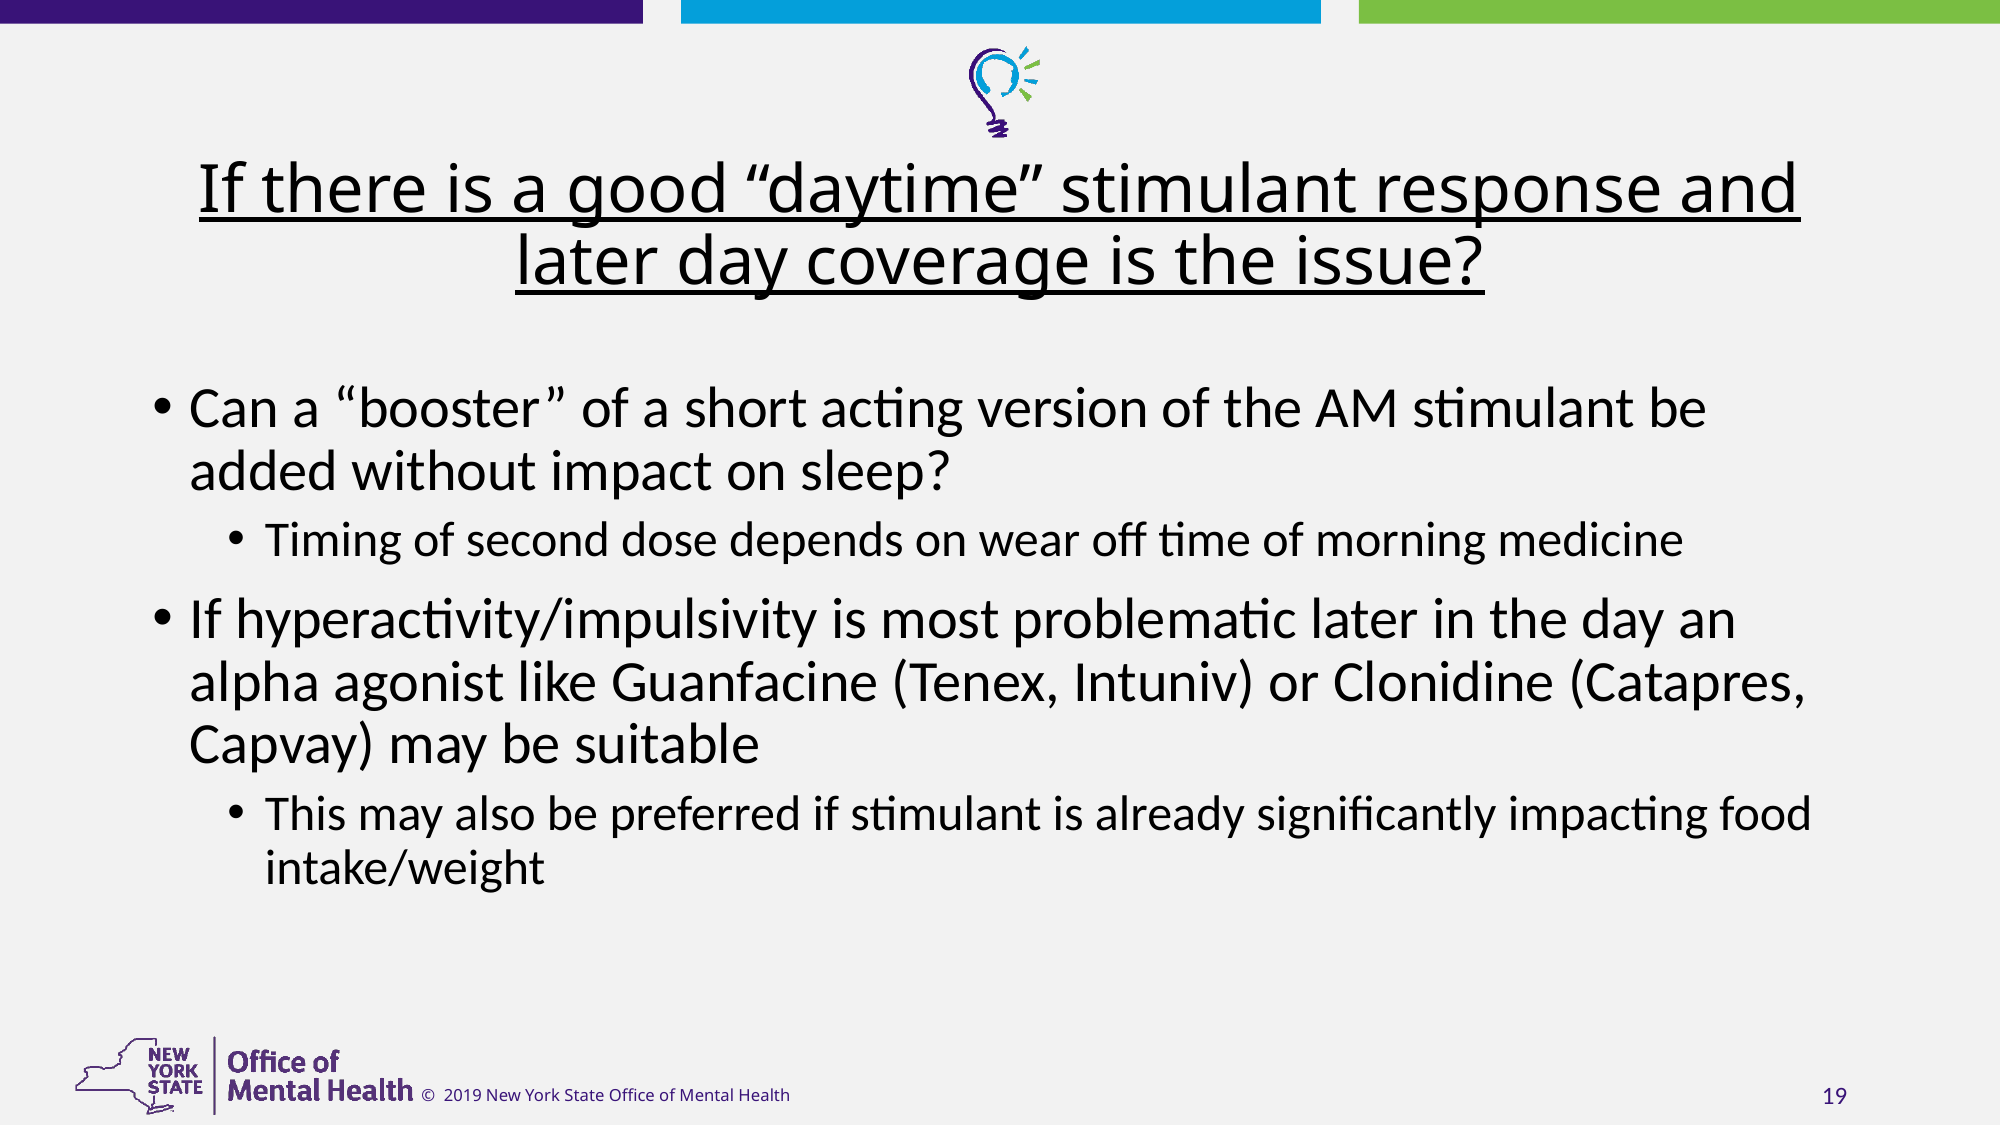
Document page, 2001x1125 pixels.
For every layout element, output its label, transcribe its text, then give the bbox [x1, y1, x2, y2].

picture [71, 1032, 417, 1119]
list Can a “booster” of a short acting version of the AM stimulant be added without impact on sleep? Timing of second dose depends on wear off time of morning medicine If hyperactivity/impulsivity is most problematic later in the day an alpha agonist like Guanfacine (Tenex, Intuniv) or Clonidine (Catapres, Capvay) may be suitable This may also be preferred if stimulant is already significantly impacting food intake/weight [137, 369, 1863, 1084]
title If there is a good “daytime” stimulant response and later day coverage is the issue? [137, 209, 1863, 325]
picture [949, 26, 1051, 157]
